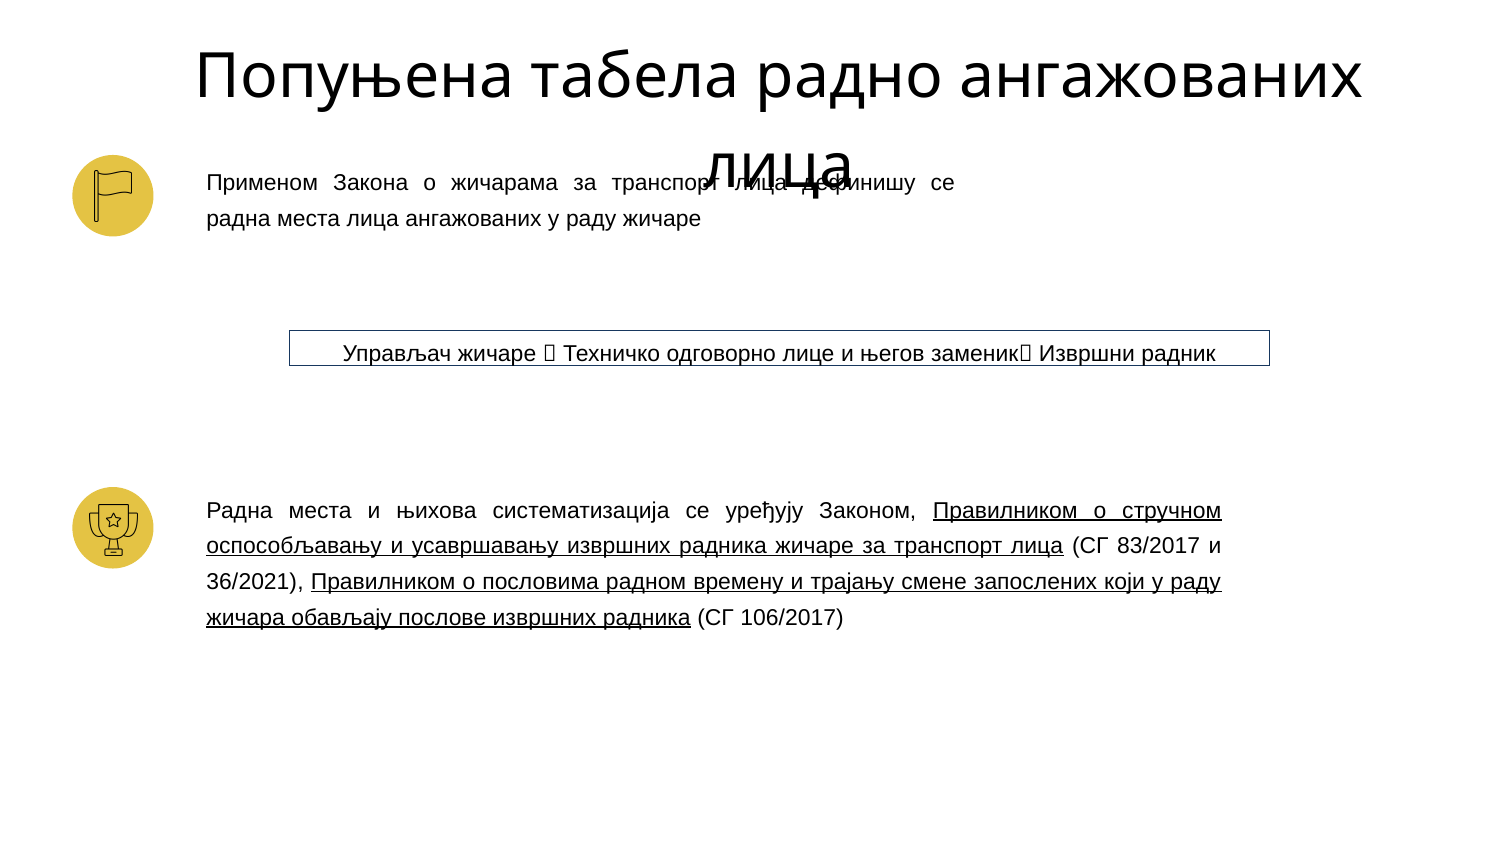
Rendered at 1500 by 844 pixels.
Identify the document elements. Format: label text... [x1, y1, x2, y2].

picture [94, 169, 132, 222]
picture [89, 504, 138, 556]
text_box Радна места и њихова систематизација се уређују Законом, Правилником о стручном оспособљавању и усавршавању извршних радника жичаре за транспорт лица (СГ 83/2017 и 36/2021), Правилником о пословима радном времену и трајању смене запослених који у раду жичара обављају послове извршних радника (СГ 106/2017) [206, 487, 1222, 630]
text_box Управљач жичаре  Техничко одговорно лице и његов заменик Извршни радник [289, 330, 1270, 366]
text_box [72, 486, 154, 569]
text_box Применом Закона о жичарама за транспорт лица дефинишу се радна места лица ангажованих у раду жичаре [206, 159, 956, 232]
text_box Попуњена табела радно ангажованих лица [153, 20, 1406, 201]
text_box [72, 154, 154, 237]
